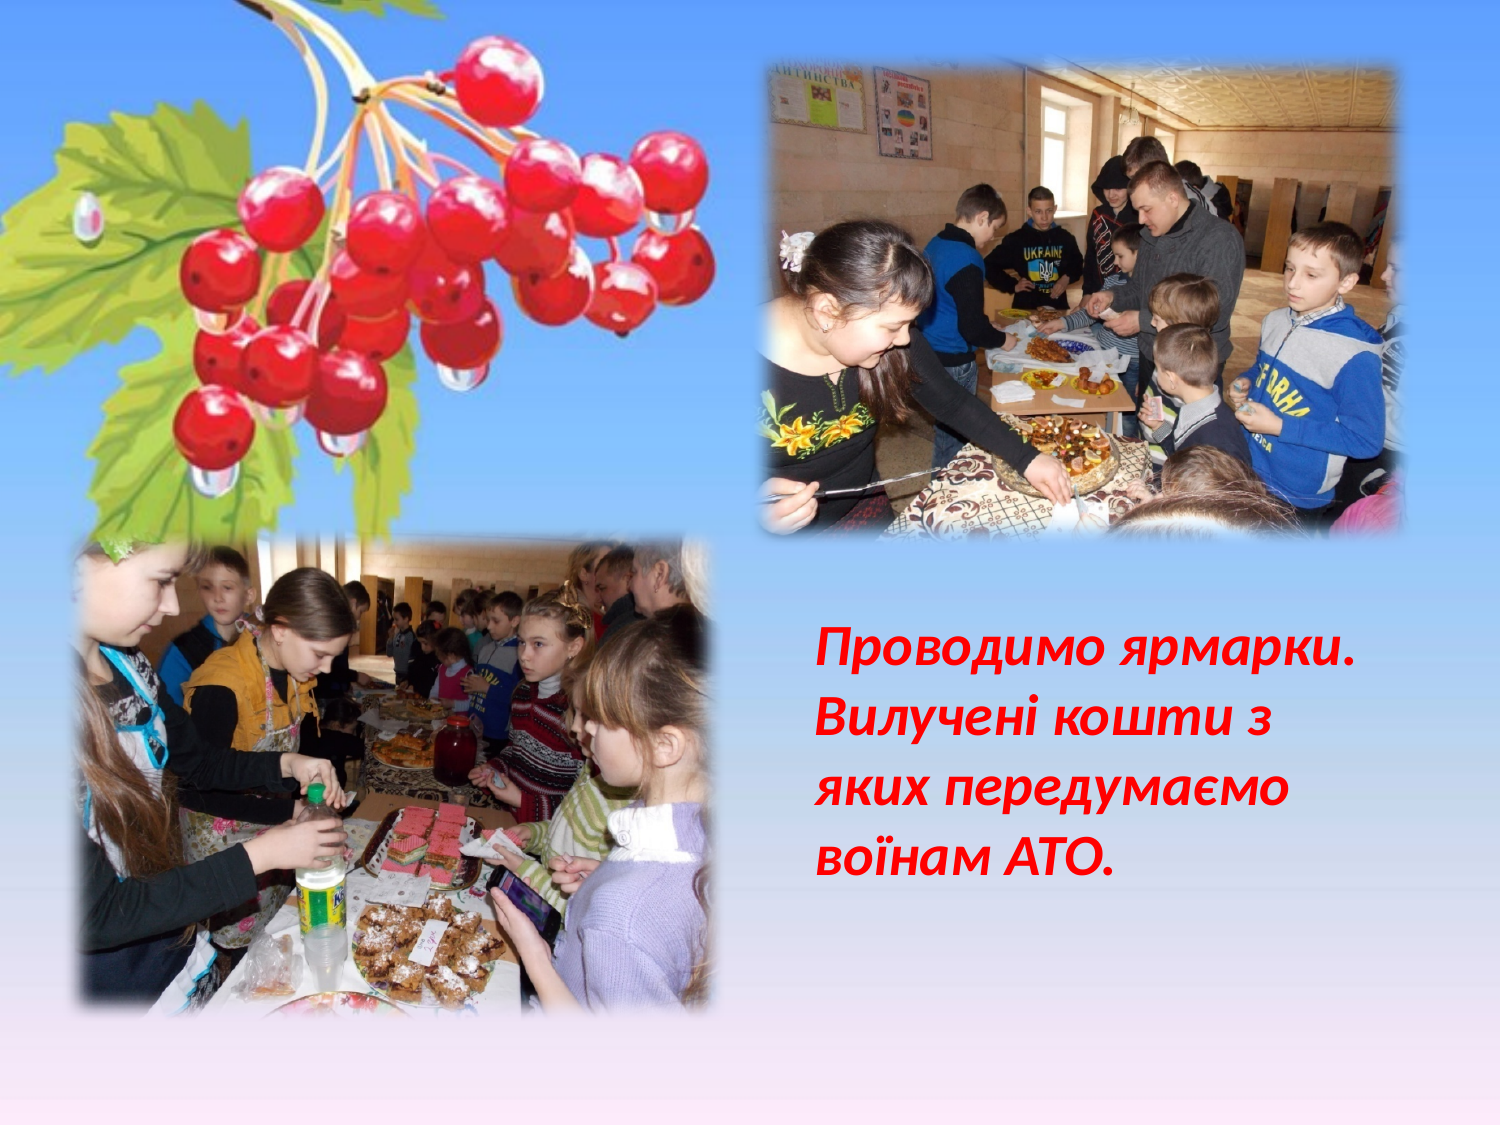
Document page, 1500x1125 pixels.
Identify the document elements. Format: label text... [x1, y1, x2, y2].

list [62, 524, 726, 1023]
text_box Проводимо ярмарки. Вилучені кошти з яких передумаємо воїнам АТО. [799, 599, 1400, 895]
picture [0, 0, 1500, 1125]
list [749, 49, 1413, 548]
